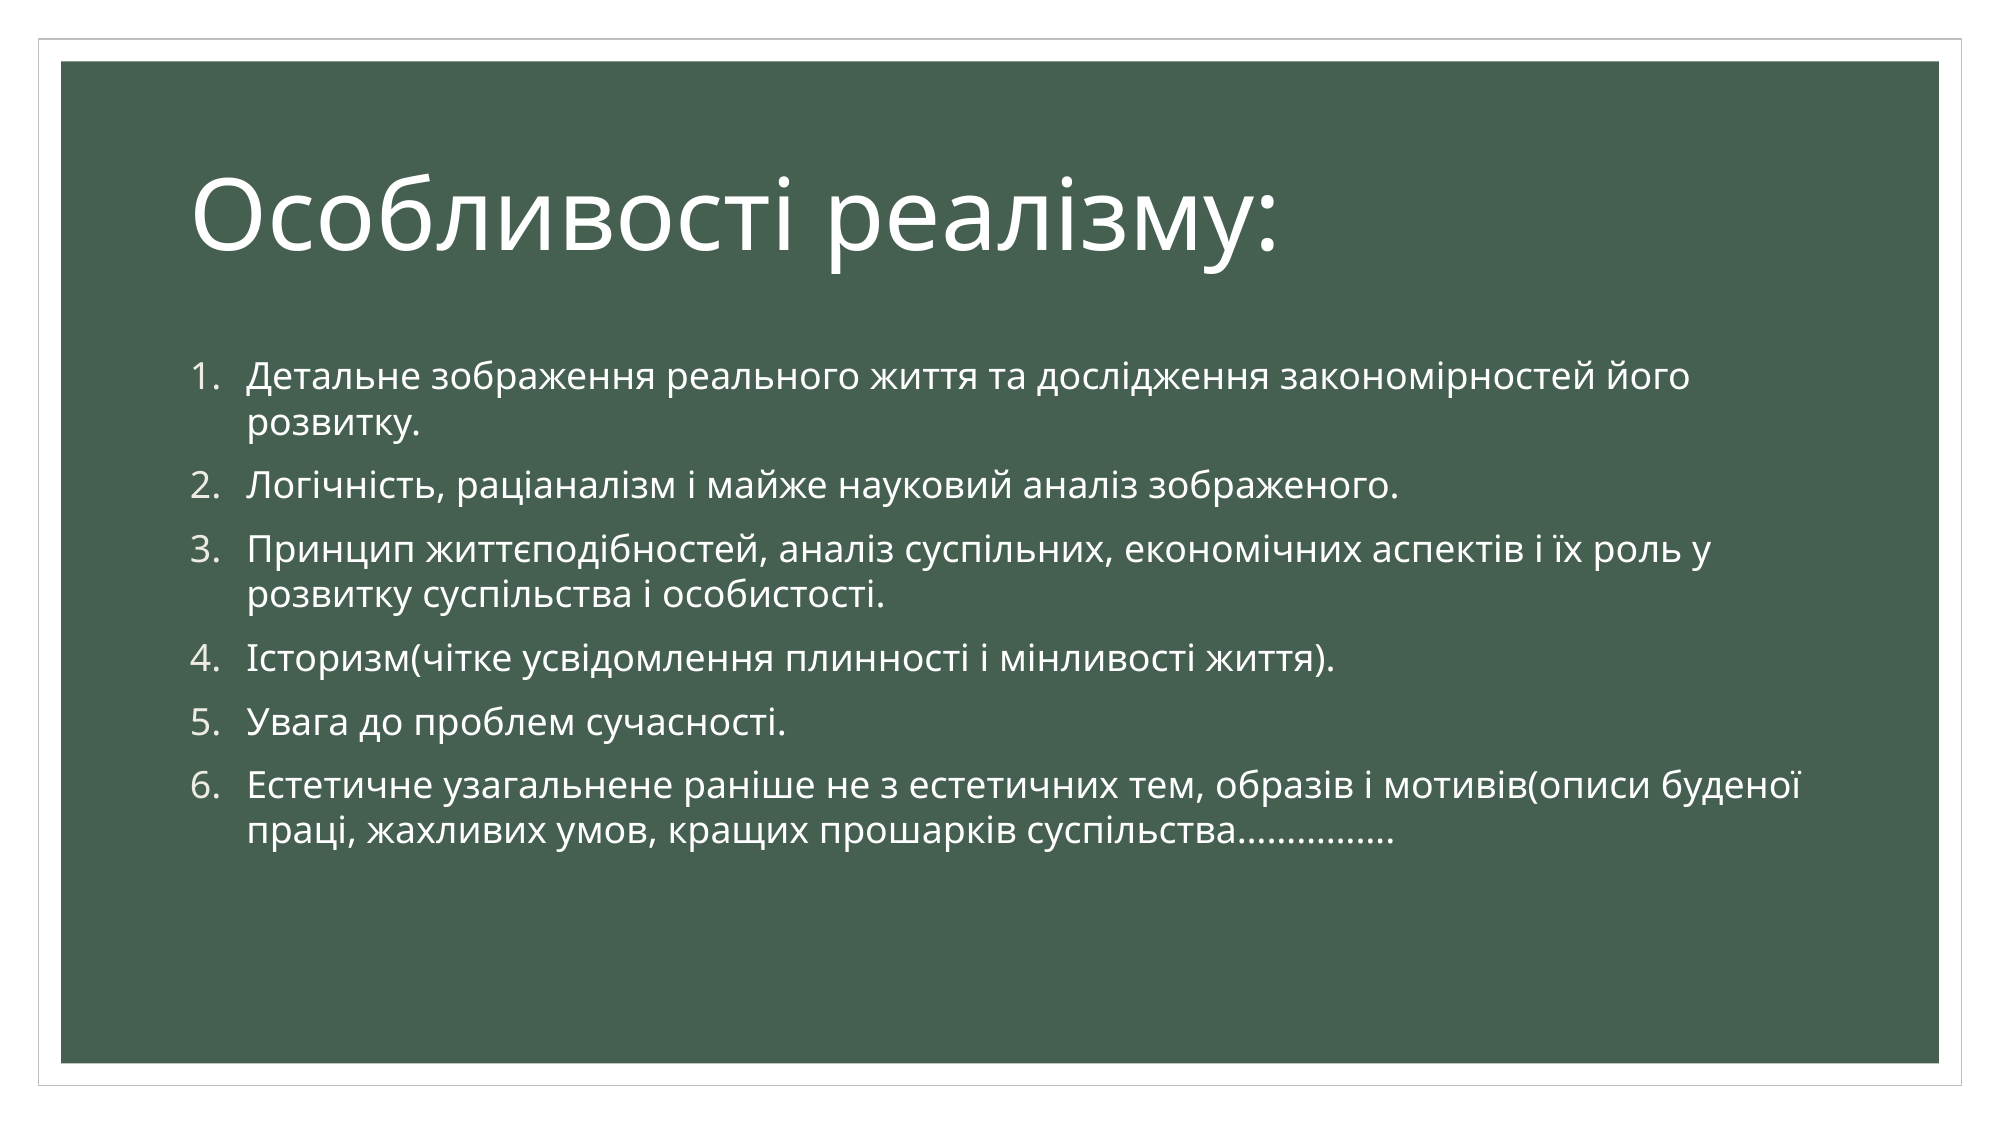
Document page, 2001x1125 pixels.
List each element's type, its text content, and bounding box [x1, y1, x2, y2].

list Детальне зображення реального життя та дослідження закономірностей його розвитку. Логічність, раціаналізм і майже науковий аналіз зображеного. Принцип життєподібностей, аналіз суспільних, економічних аспектів і їх роль у розвитку суспільства і особистості. Історизм(чітке усвідомлення плинності і мінливості життя). Увага до проблем сучасності. Естетичне узагальнене раніше не з естетичних тем, образів і мотивів(описи буденої праці, жахливих умов, кращих прошарків суспільства……………. [174, 345, 1825, 990]
title Особливості реалізму: [174, 105, 1825, 331]
